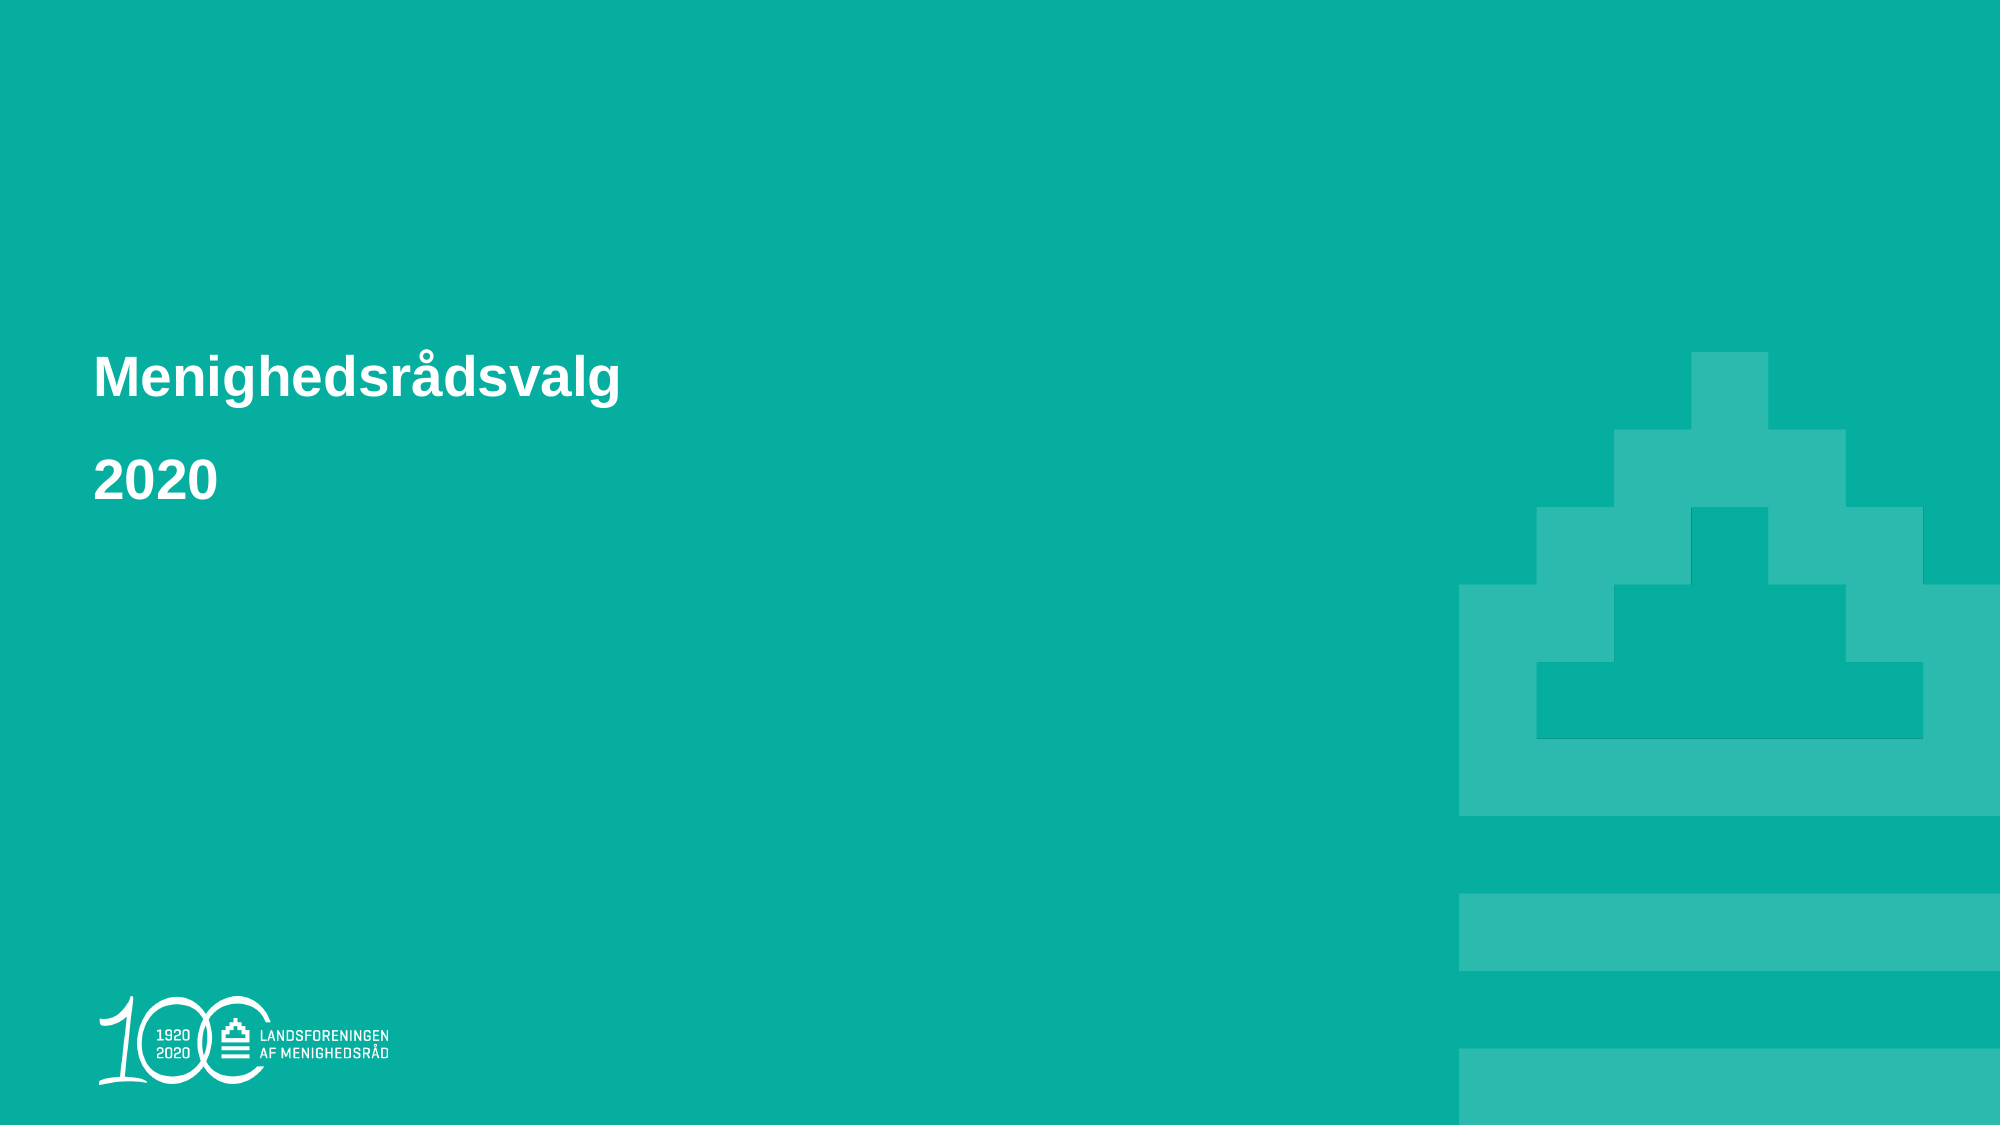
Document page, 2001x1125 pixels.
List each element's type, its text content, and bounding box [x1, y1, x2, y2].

picture [99, 996, 388, 1085]
picture [1459, 352, 2000, 1125]
title Menighedsrådsvalg 2020 [93, 305, 1923, 513]
